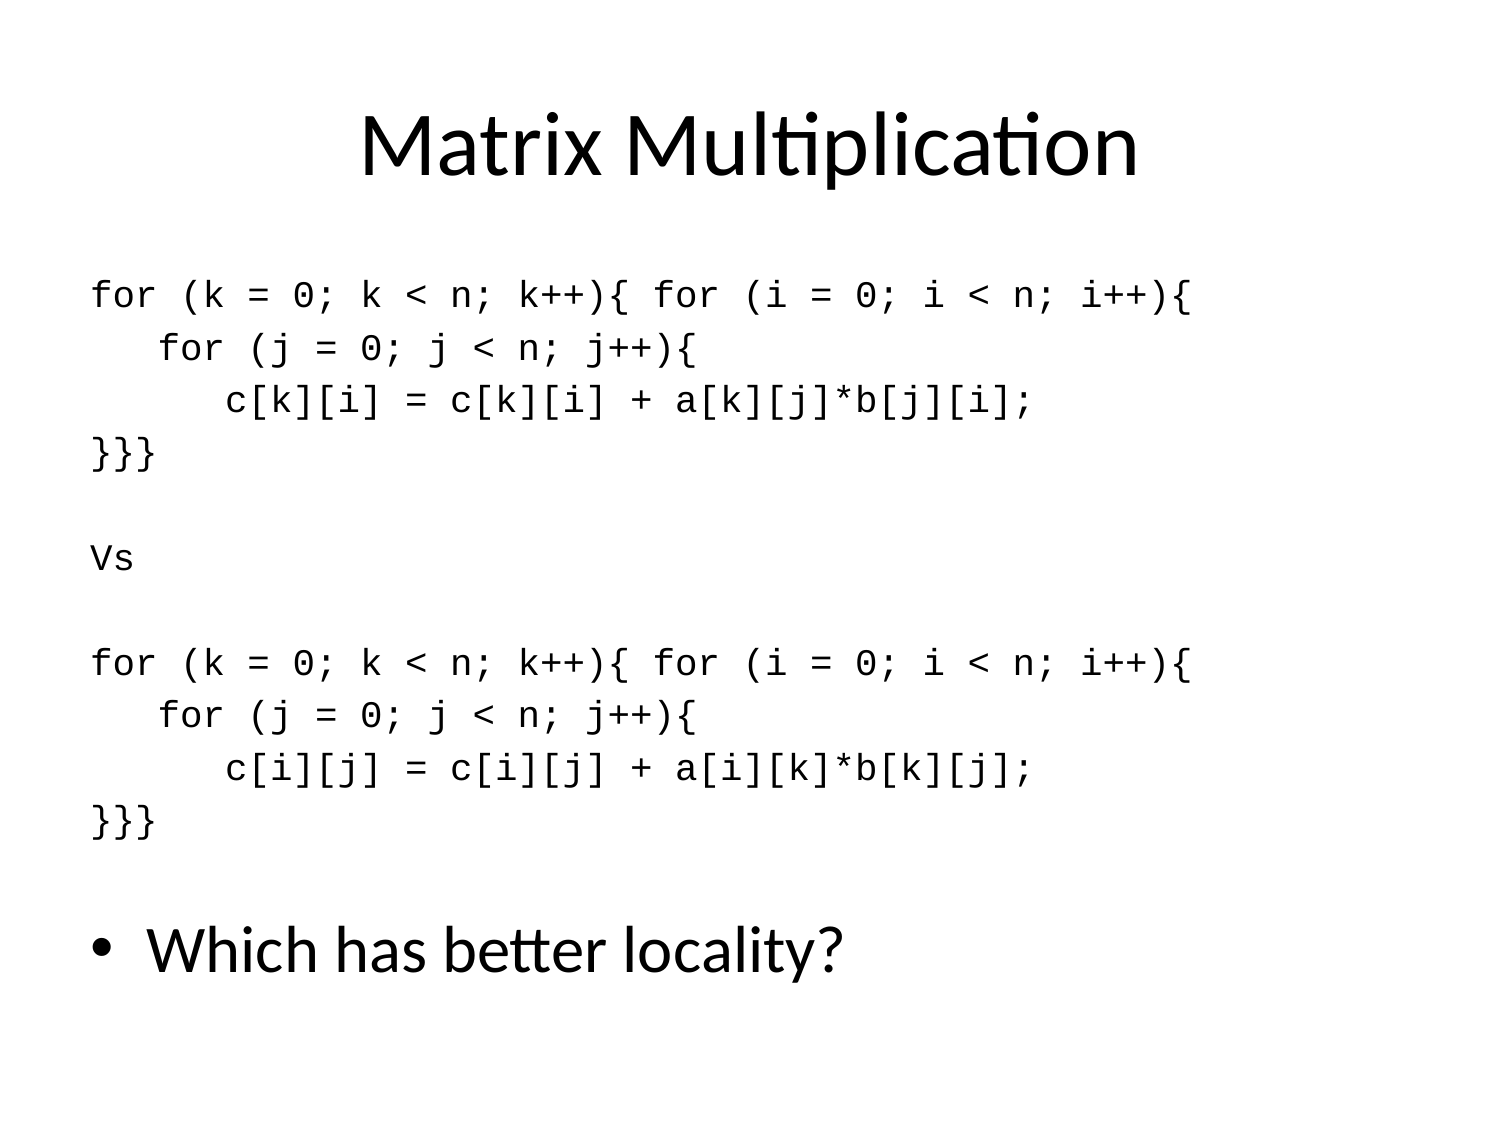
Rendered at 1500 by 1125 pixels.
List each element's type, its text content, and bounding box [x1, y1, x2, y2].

title Matrix Multiplication [75, 45, 1425, 233]
list for (k = 0; k < n; k++){ for (i = 0; i < n; i++){ for (j = 0; j < n; j++){ c[k][i] = c[k][i] + a[k][j]*b[j][i]; }}} Vs for (k = 0; k < n; k++){ for (i = 0; i < n; i++){ for (j = 0; j < n; j++){ c[i][j] = c[i][j] + a[i][k]*b[k][j]; }}} Which has better locality? [75, 262, 1425, 1005]
